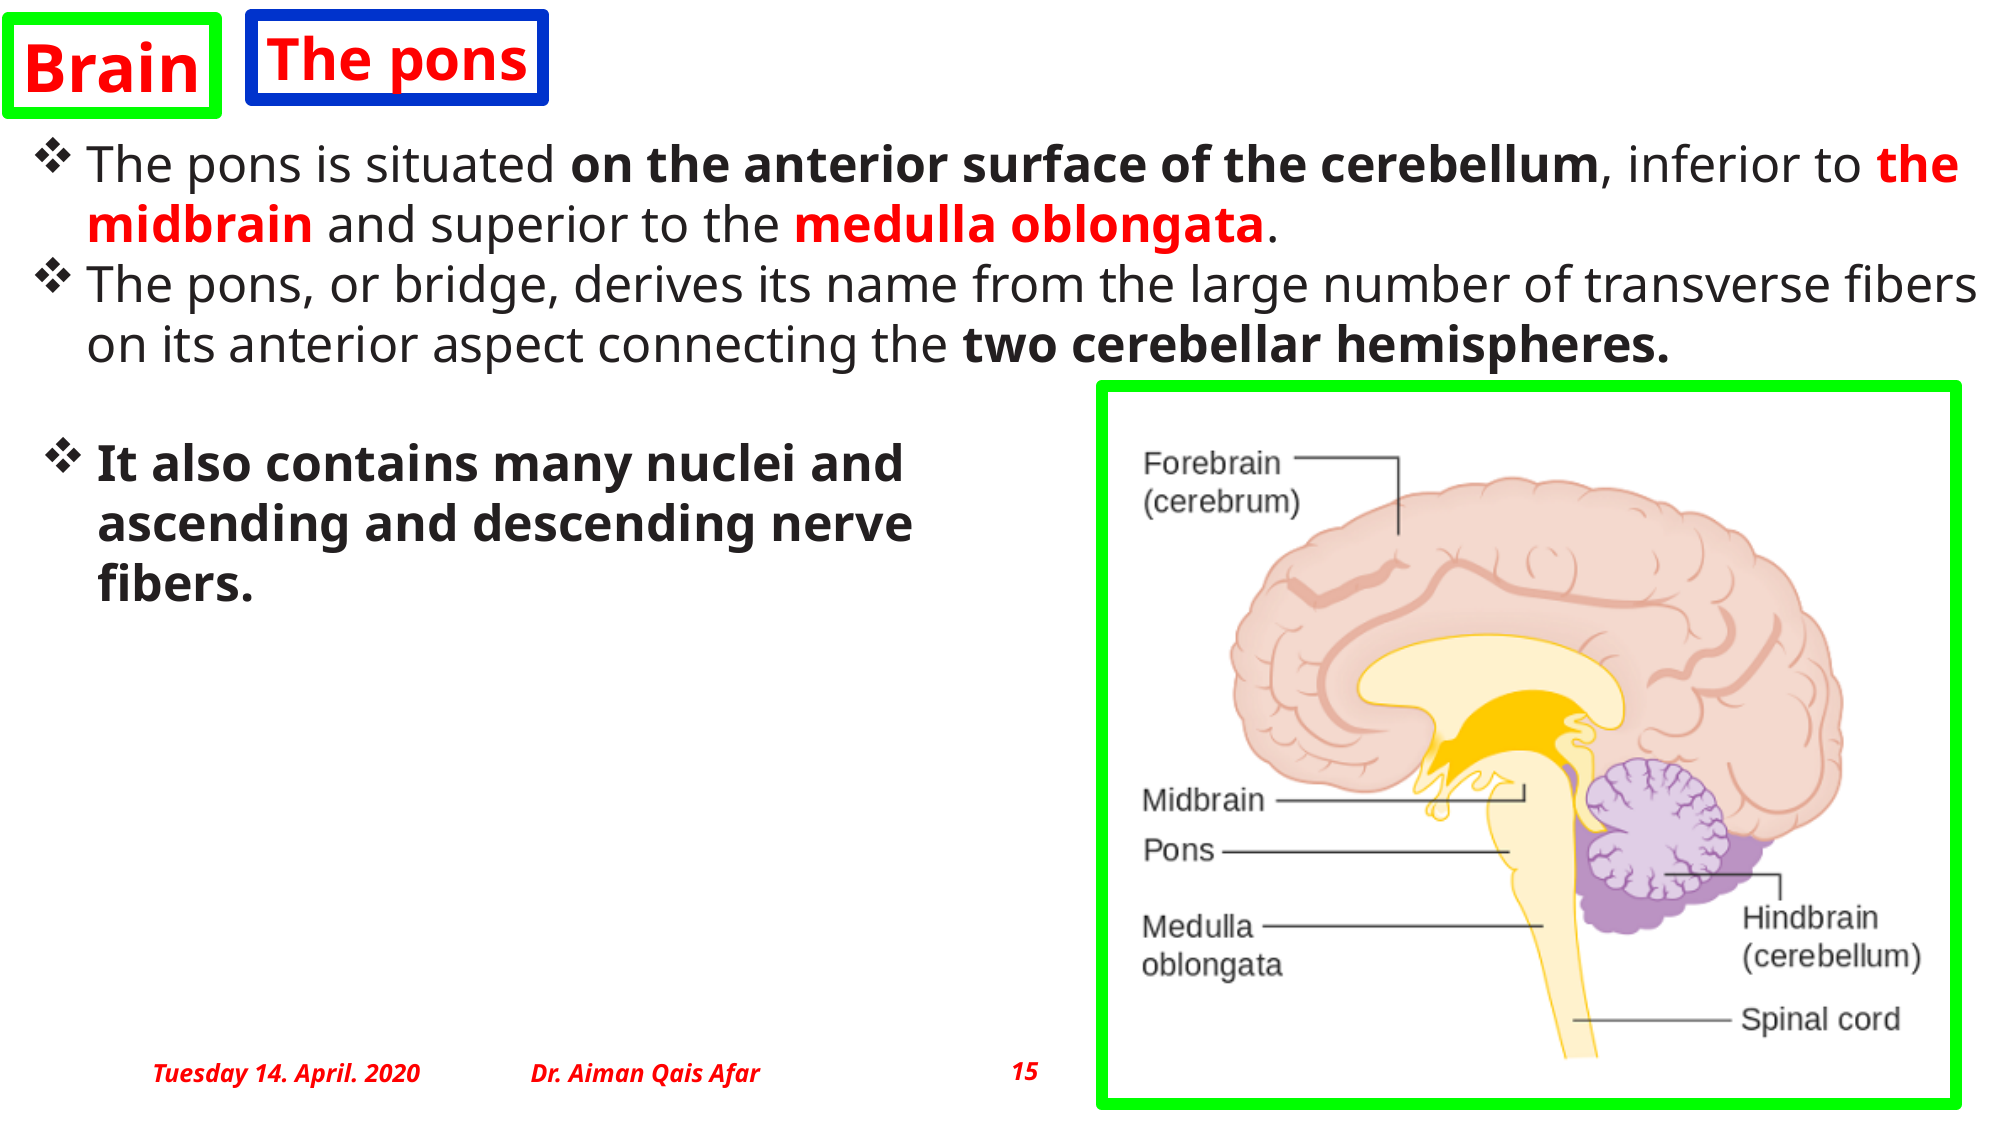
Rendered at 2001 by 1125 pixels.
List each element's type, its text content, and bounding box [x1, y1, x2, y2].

slide_number 15 [603, 1042, 1054, 1103]
text_box It also contains many nuclei and ascending and descending nerve fibers. [26, 423, 930, 619]
picture [1108, 392, 1950, 1098]
text_box The pons [251, 14, 543, 100]
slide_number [137, 1042, 307, 1103]
footer Dr. Aiman Qais Afar [307, 1042, 603, 1103]
text_box The pons is situated on the anterior surface of the cerebellum, inferior to the midbrain and superior to the medulla oblongata. The pons, or bridge, derives its name from the large number of transverse fibers on its anterior aspect connecting the two cerebellar hemispheres. [15, 124, 2000, 380]
text_box Brain [8, 18, 216, 114]
